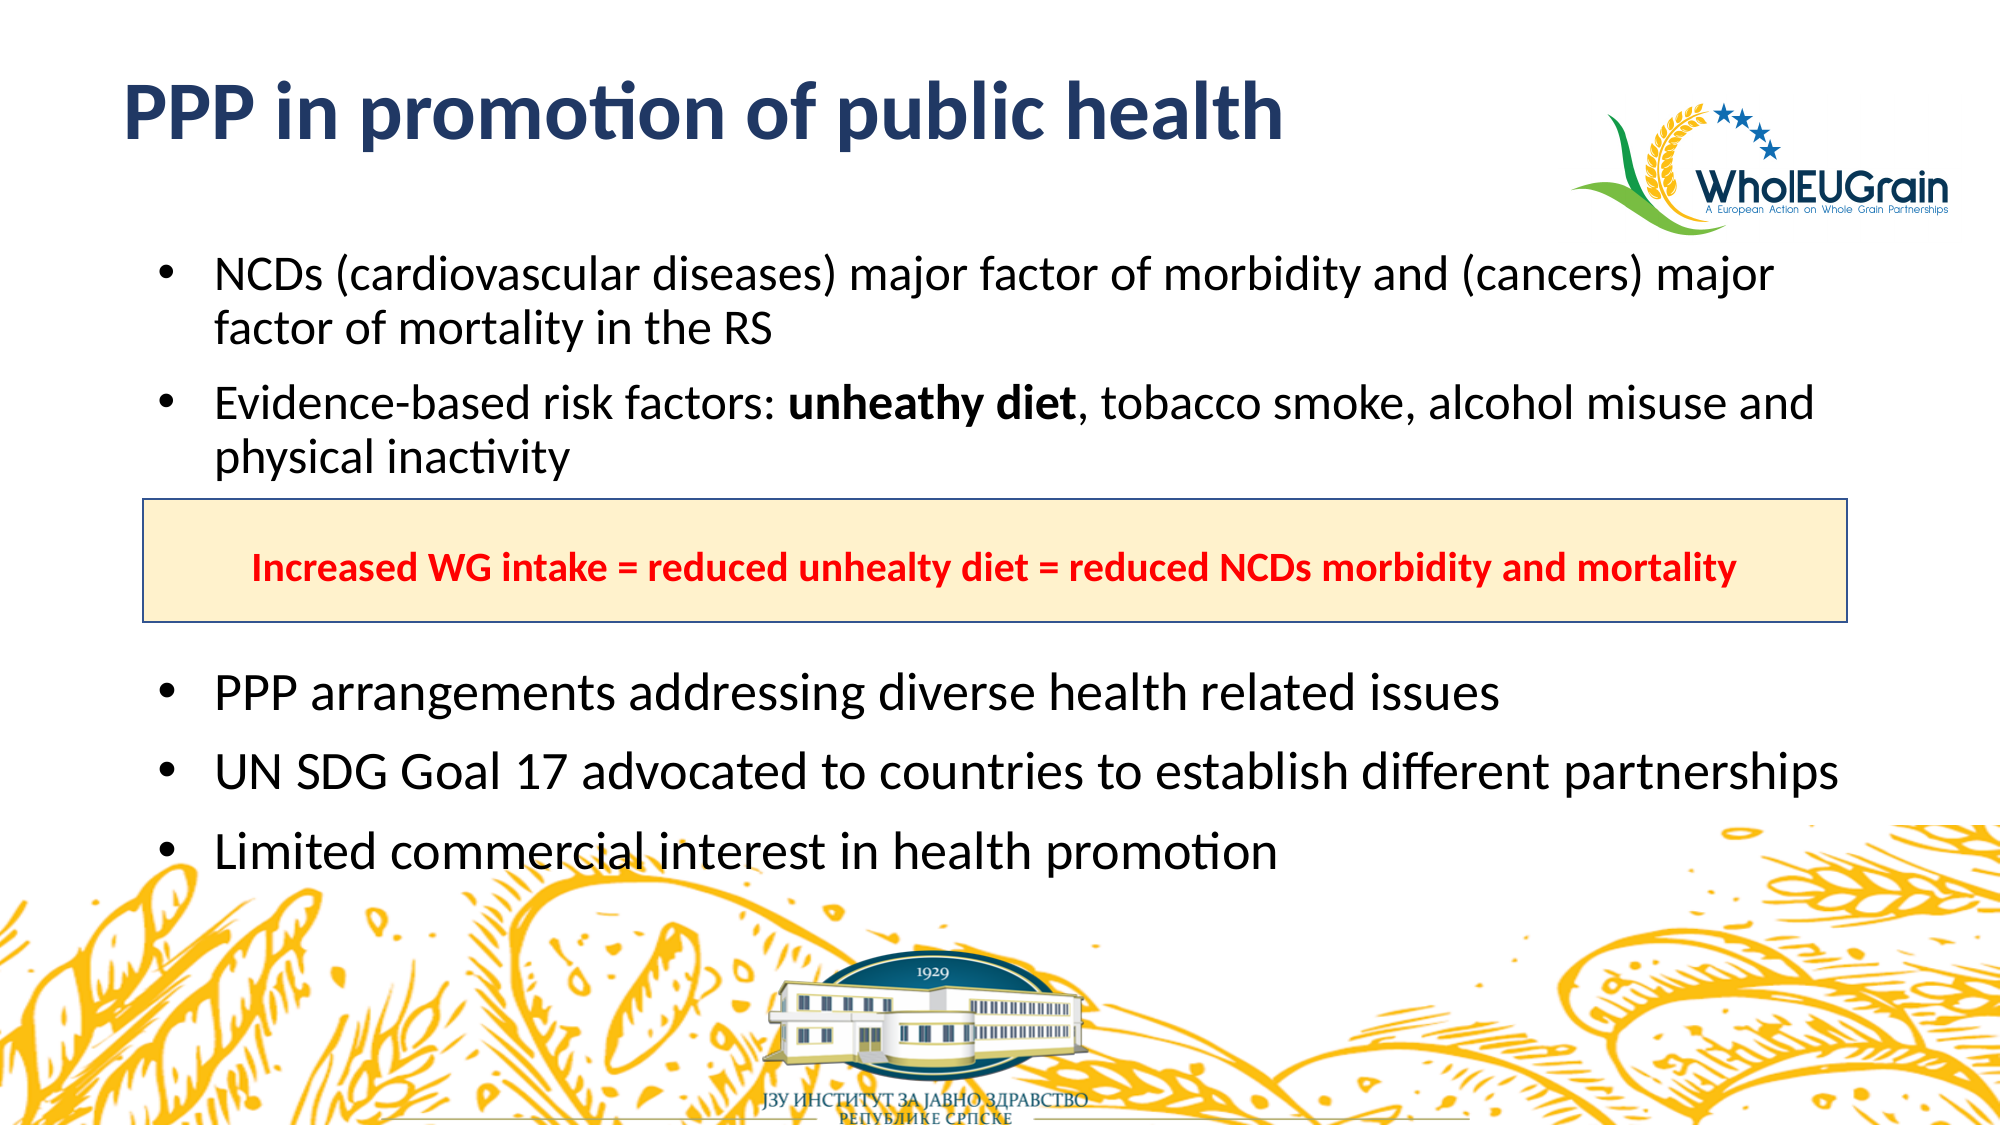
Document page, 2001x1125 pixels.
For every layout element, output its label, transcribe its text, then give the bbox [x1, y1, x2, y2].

text_box Increased WG intake = reduced unhealty diet = reduced NCDs morbidity and mortality [142, 498, 1848, 623]
title PPP in promotion of public health [108, 0, 1782, 165]
picture [0, 825, 2000, 1125]
picture [1558, 94, 1962, 243]
subtitle NCDs (cardiovascular diseases) major factor of morbidity and (cancers) major factor of mortality in the RS Evidence-based risk factors: unheathy diet, tobacco smoke, alcohol misuse and physical inactivity PPP arrangements addressing diverse health related issues UN SDG Goal 17 advocated to countries to establish different partnerships Limited commercial interest in health promotion [142, 239, 1898, 1110]
